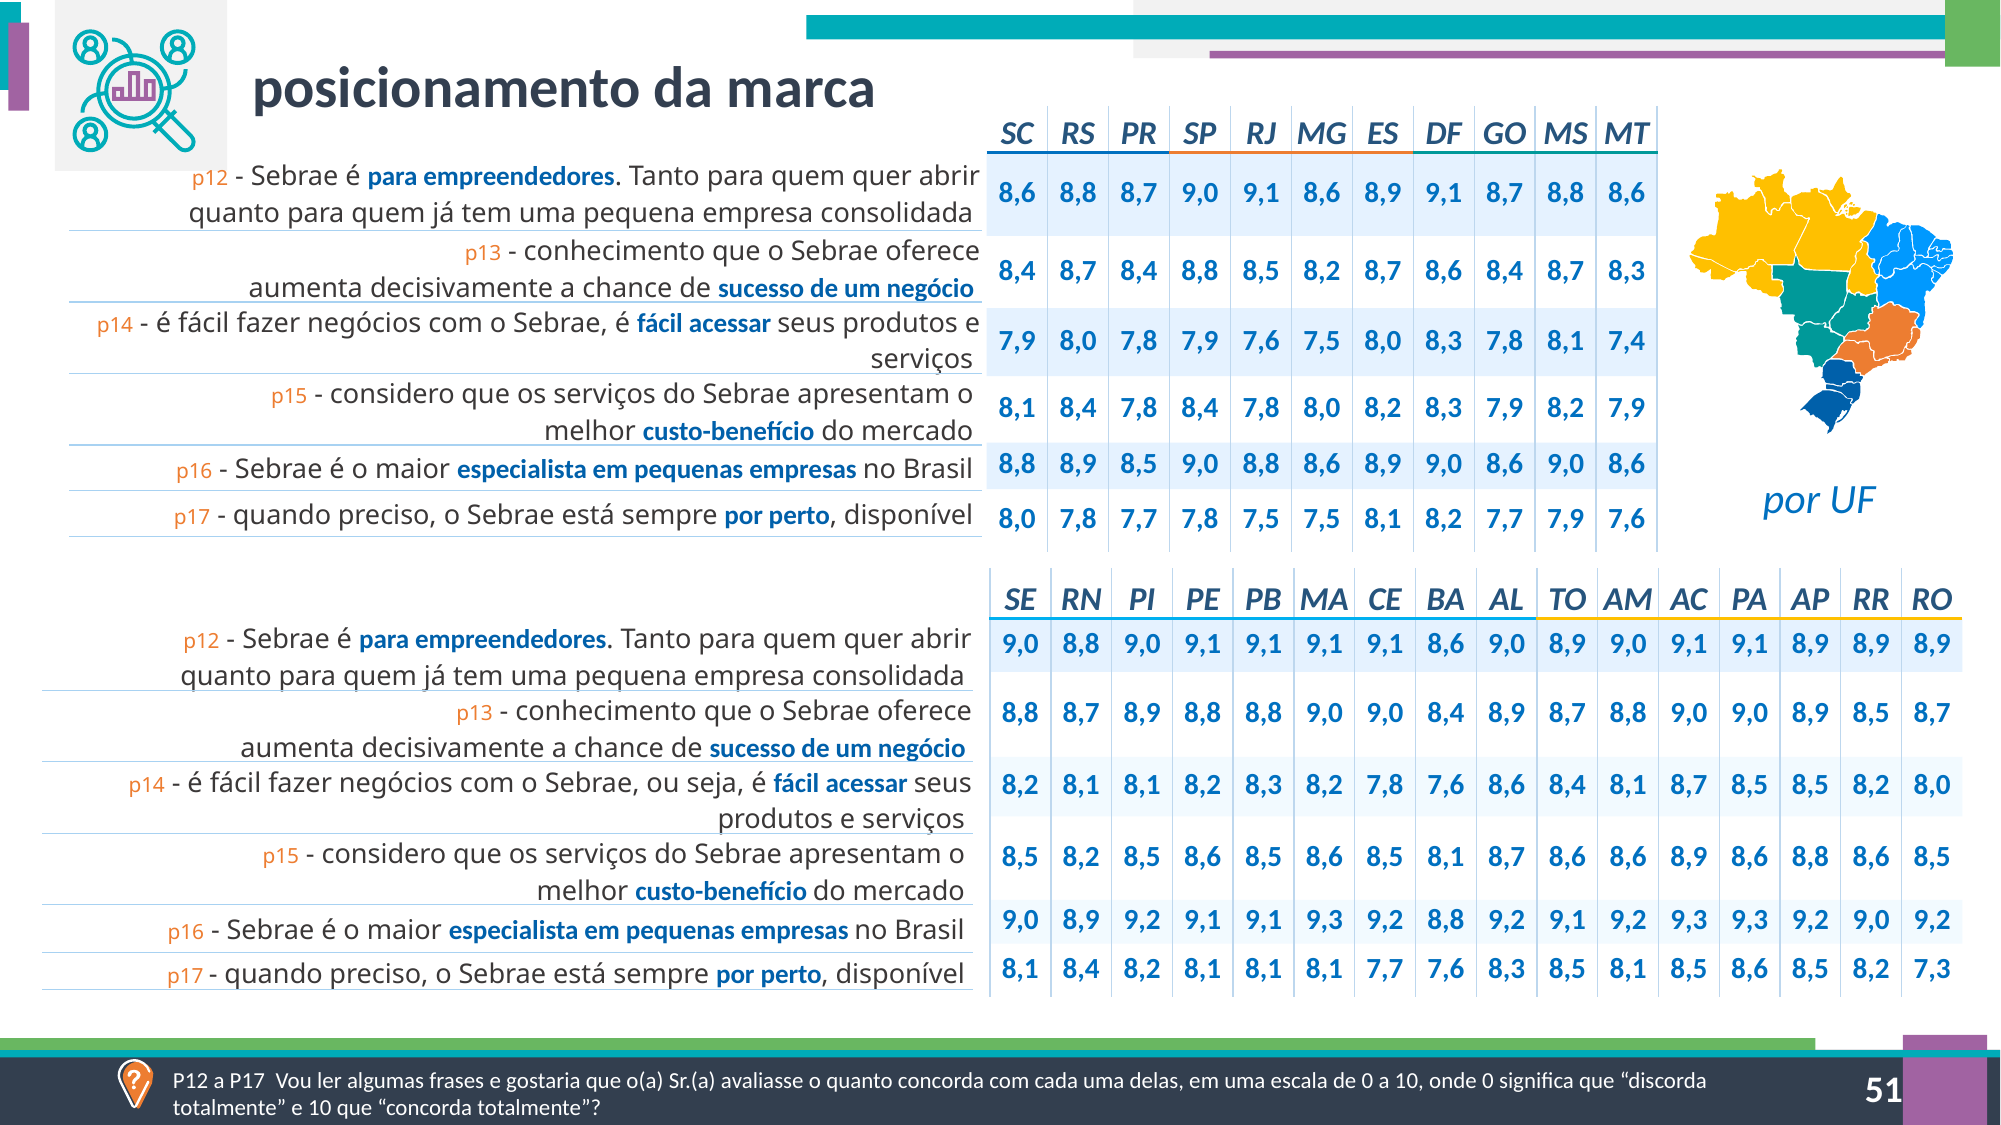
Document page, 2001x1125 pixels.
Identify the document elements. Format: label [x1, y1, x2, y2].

table_header [1475, 106, 1534, 151]
table_cell [1902, 620, 1962, 997]
table_header [1538, 568, 1597, 617]
text_box [1748, 464, 1891, 529]
table_header [1477, 568, 1536, 617]
table_cell [1234, 620, 1293, 997]
table_cell [1781, 620, 1840, 997]
table_header [1416, 568, 1476, 617]
table_cell [1597, 154, 1656, 552]
table_header [1353, 106, 1413, 151]
table_cell [1048, 154, 1108, 552]
table_header [1414, 106, 1474, 151]
table_header [1659, 568, 1719, 617]
table_cell [1536, 154, 1595, 552]
table_cell [987, 154, 1047, 552]
table_cell [1477, 620, 1536, 997]
table_cell [69, 374, 982, 444]
table_header [1234, 568, 1293, 617]
table_cell [991, 620, 1050, 997]
table_cell [42, 762, 973, 833]
table_cell [42, 691, 973, 761]
table_cell [1841, 620, 1901, 997]
table_cell [42, 953, 973, 989]
table_header [991, 568, 1050, 617]
text_box [72, 29, 196, 153]
table_cell [42, 834, 973, 904]
table_header [1902, 568, 1962, 617]
table_header [1295, 568, 1354, 617]
text_box [237, 42, 947, 127]
table_cell [1475, 154, 1534, 552]
table_header [1536, 106, 1595, 151]
table_header [1048, 106, 1108, 151]
table_header [1781, 568, 1840, 617]
table_header [987, 106, 1047, 151]
table_cell [1353, 154, 1413, 552]
table_cell [1052, 620, 1111, 997]
table_cell [1112, 620, 1172, 997]
text_box [1689, 169, 1953, 434]
table_cell [1416, 620, 1476, 997]
table_cell [69, 491, 982, 536]
table_cell [42, 905, 973, 952]
table_header [1720, 568, 1779, 617]
table_cell [1414, 154, 1474, 552]
table_cell [1109, 154, 1169, 552]
table_cell [1295, 620, 1354, 997]
table_cell [69, 446, 982, 490]
table_header [1597, 106, 1656, 151]
table_cell [1170, 154, 1230, 552]
table_header [1052, 568, 1111, 617]
table_header [69, 155, 982, 230]
table_cell [1659, 620, 1719, 997]
table_header [1292, 106, 1352, 151]
table_header [1112, 568, 1172, 617]
table_cell [1598, 620, 1658, 997]
table_header [1598, 568, 1658, 617]
text_box [158, 1058, 1782, 1125]
table_header [1173, 568, 1232, 617]
table_header [42, 619, 973, 690]
table_header [1231, 106, 1291, 151]
table_cell [69, 303, 982, 373]
table_header [1109, 106, 1169, 151]
text_box [117, 1059, 154, 1110]
table_cell [1292, 154, 1352, 552]
table_cell [1231, 154, 1291, 552]
table_cell [69, 231, 982, 301]
table_cell [1173, 620, 1232, 997]
table_header [1841, 568, 1901, 617]
table_cell [1538, 620, 1597, 997]
table_header [1170, 106, 1230, 151]
table_cell [1355, 620, 1415, 997]
table_cell [1720, 620, 1779, 997]
table_header [1355, 568, 1415, 617]
